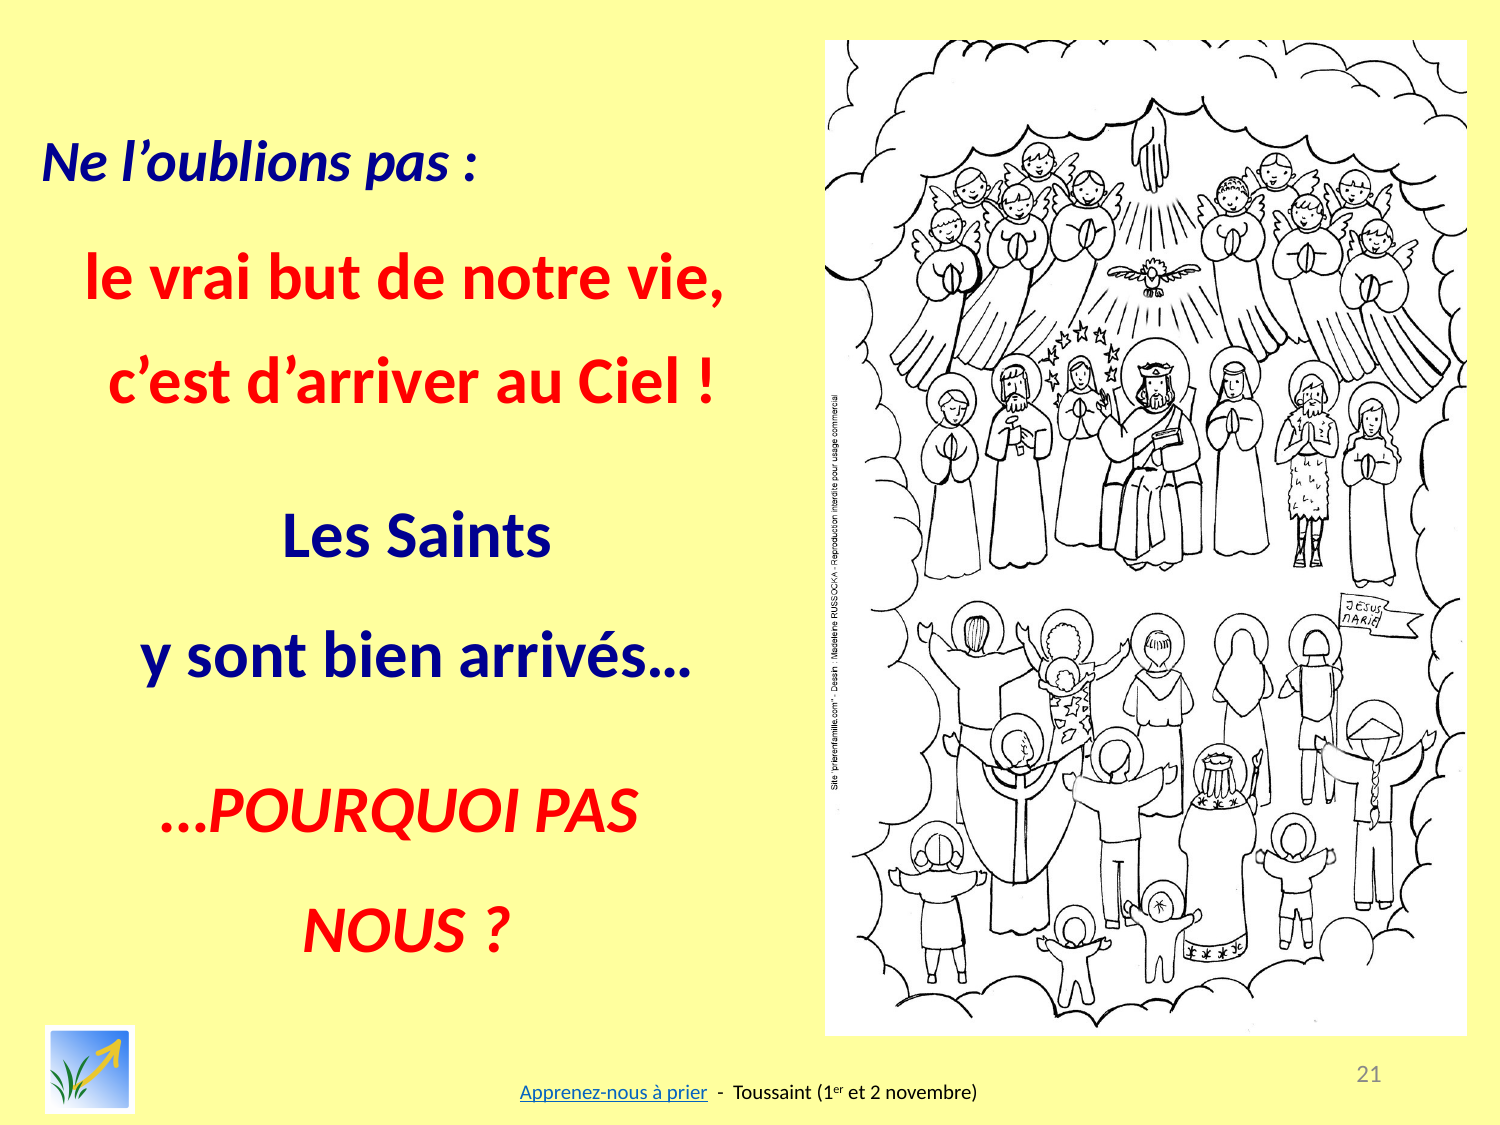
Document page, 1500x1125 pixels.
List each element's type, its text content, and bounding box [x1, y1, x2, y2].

text_box Les Saints y sont bien arrivés… [61, 483, 789, 698]
text_box Apprenez-nous à prier - Toussaint (1er et 2 novembre) [505, 1071, 993, 1111]
slide_number 21 [1059, 1042, 1397, 1103]
picture [45, 1025, 135, 1114]
text_box …POURQUOI PAS NOUS ? [58, 758, 757, 973]
text_box Ne l’oublions pas : le vrai but de notre vie, c’est d’arriver au Ciel ! [26, 115, 785, 425]
picture [824, 40, 1467, 1036]
